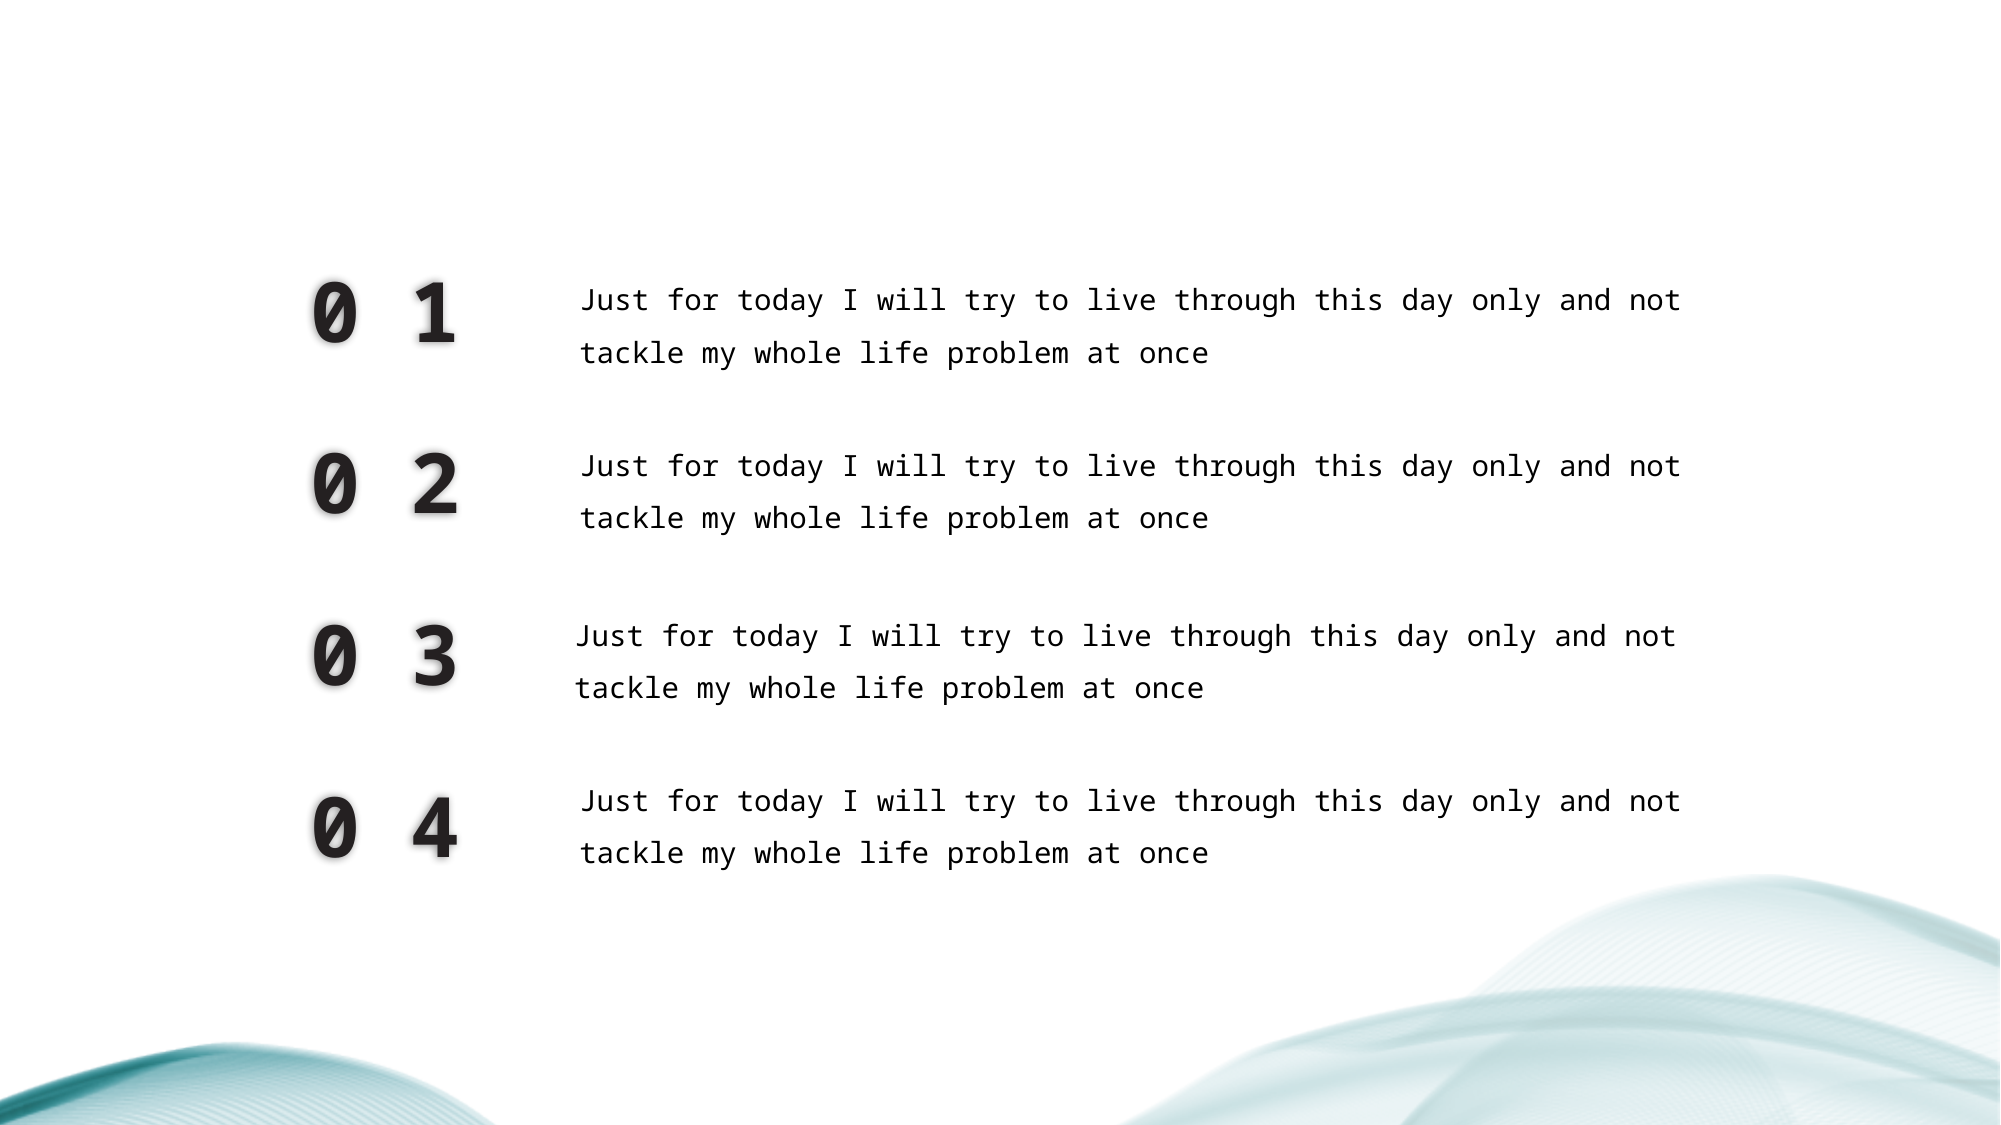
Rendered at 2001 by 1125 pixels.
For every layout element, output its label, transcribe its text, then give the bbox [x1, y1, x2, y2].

text_box 0 4 [272, 767, 499, 851]
text_box Just for today I will try to live through this day only and not tackle my whole life problem at once [564, 757, 1720, 851]
text_box Just for today I will try to live through this day only and not tackle my whole life problem at once [564, 256, 1720, 377]
text_box 0 3 [272, 595, 499, 710]
picture [0, 851, 2000, 1125]
text_box 0 2 [272, 423, 499, 538]
text_box 0 1 [272, 251, 499, 367]
text_box Just for today I will try to live through this day only and not tackle my whole life problem at once [564, 422, 1720, 542]
text_box Just for today I will try to live through this day only and not tackle my whole life problem at once [559, 591, 1715, 712]
